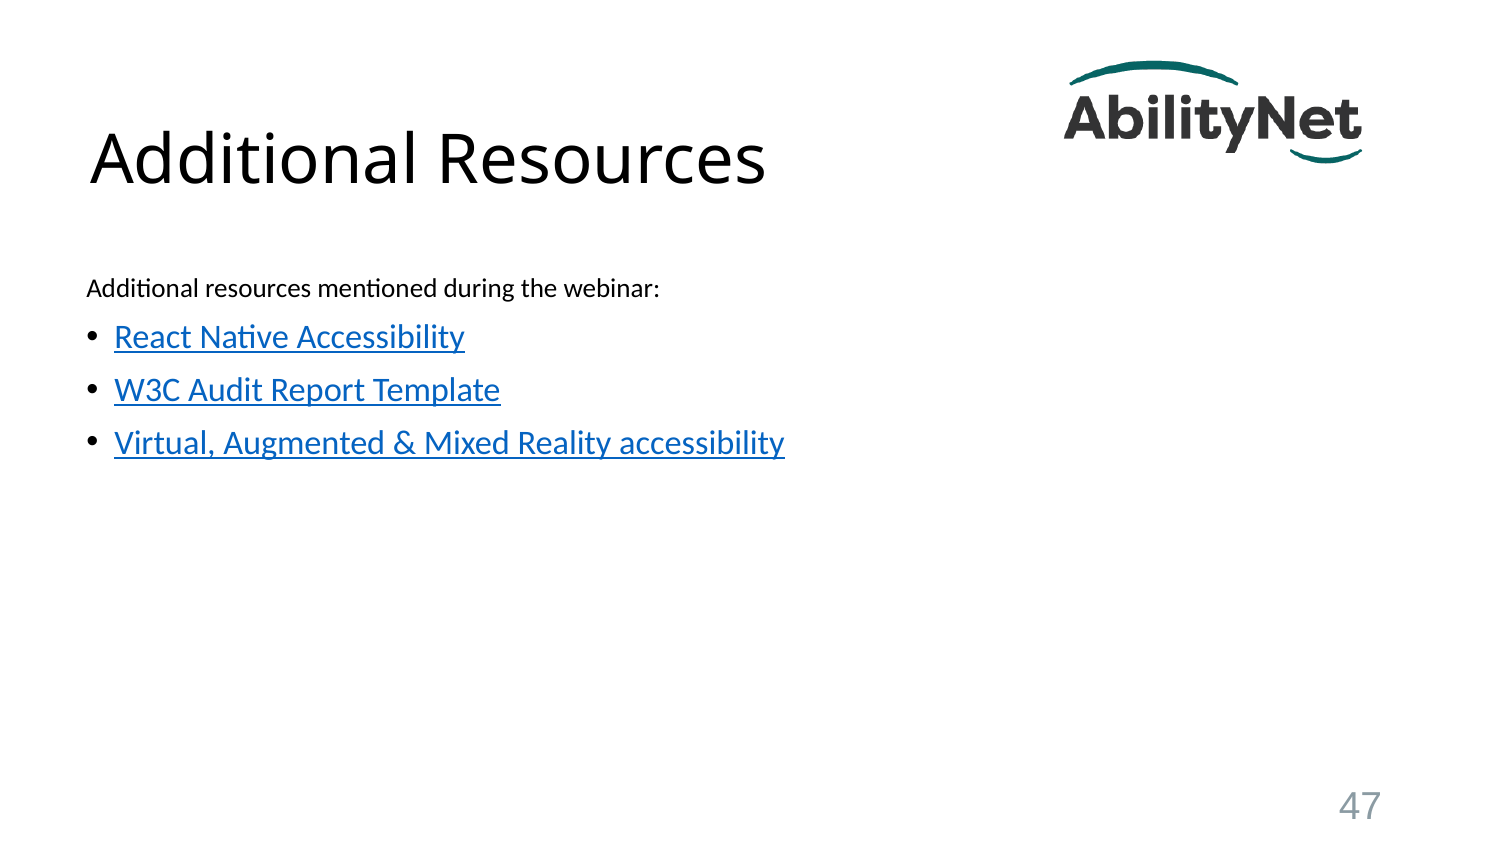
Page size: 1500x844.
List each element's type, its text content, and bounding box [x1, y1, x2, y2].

picture [1020, 17, 1403, 95]
title Additional Resources [75, 95, 1425, 227]
list Additional resources mentioned during the webinar: React Native Accessibility W3C Audit Report Template Virtual, Augmented & Mixed Reality accessibility [75, 268, 1425, 750]
slide_number 47 [1059, 782, 1397, 827]
